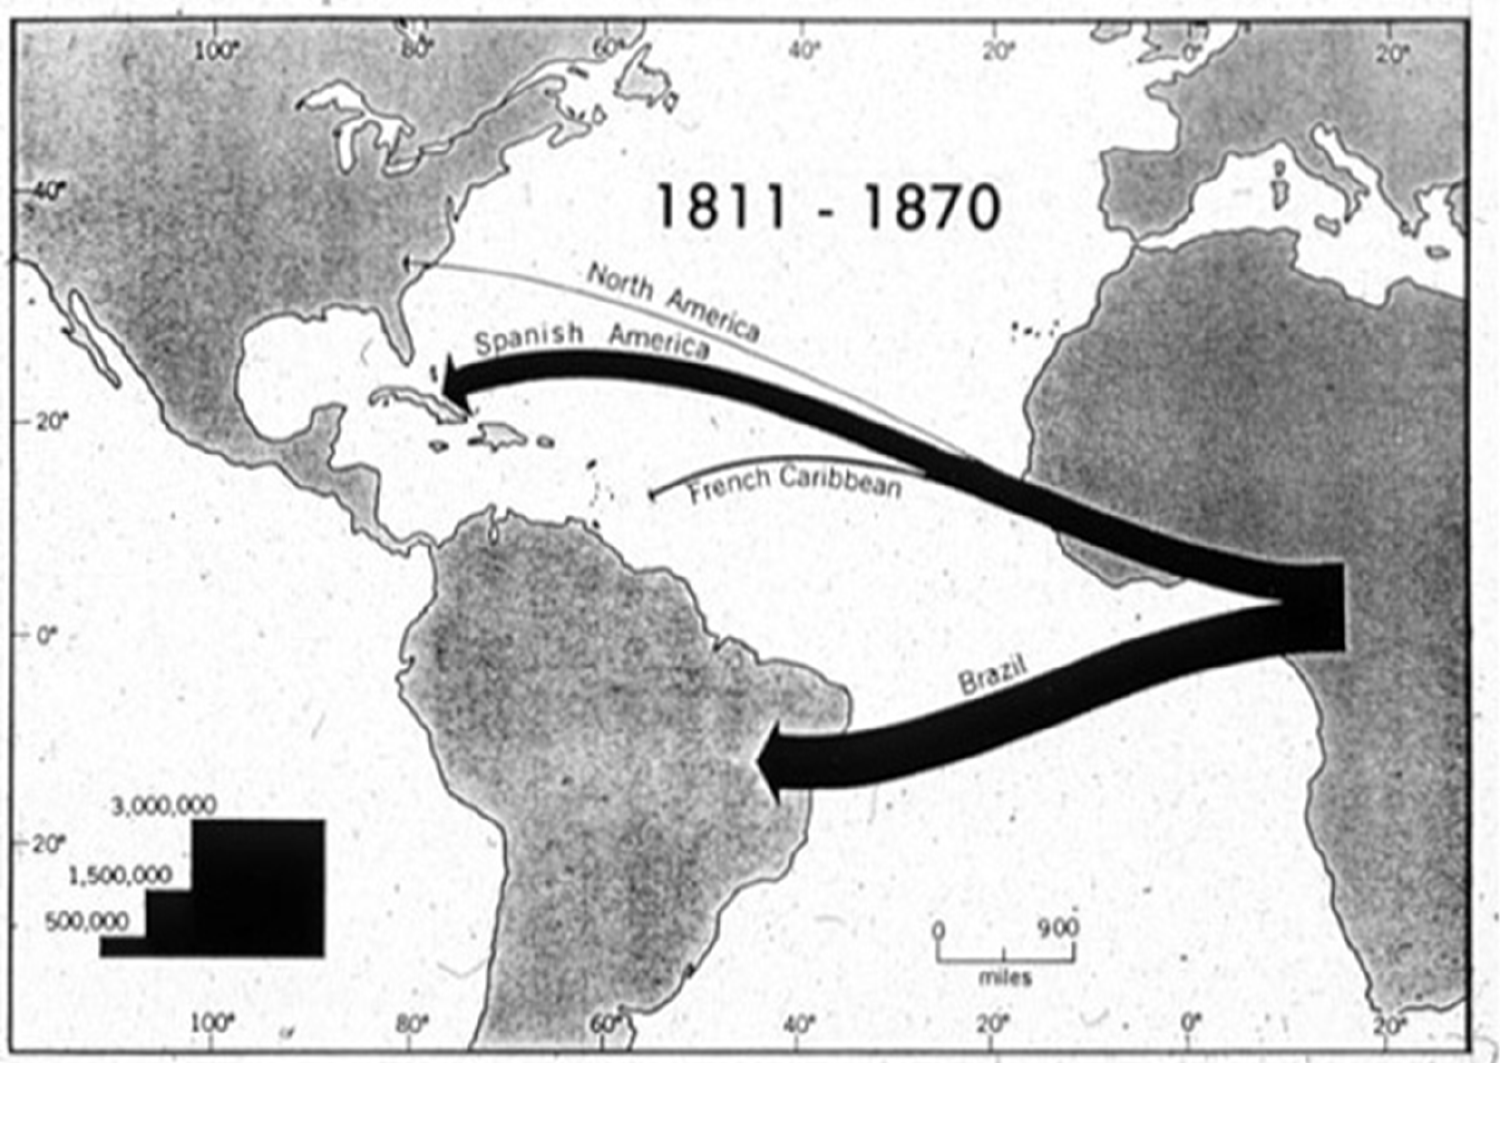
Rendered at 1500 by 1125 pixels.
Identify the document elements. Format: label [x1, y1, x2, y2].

list [0, 0, 1500, 1063]
